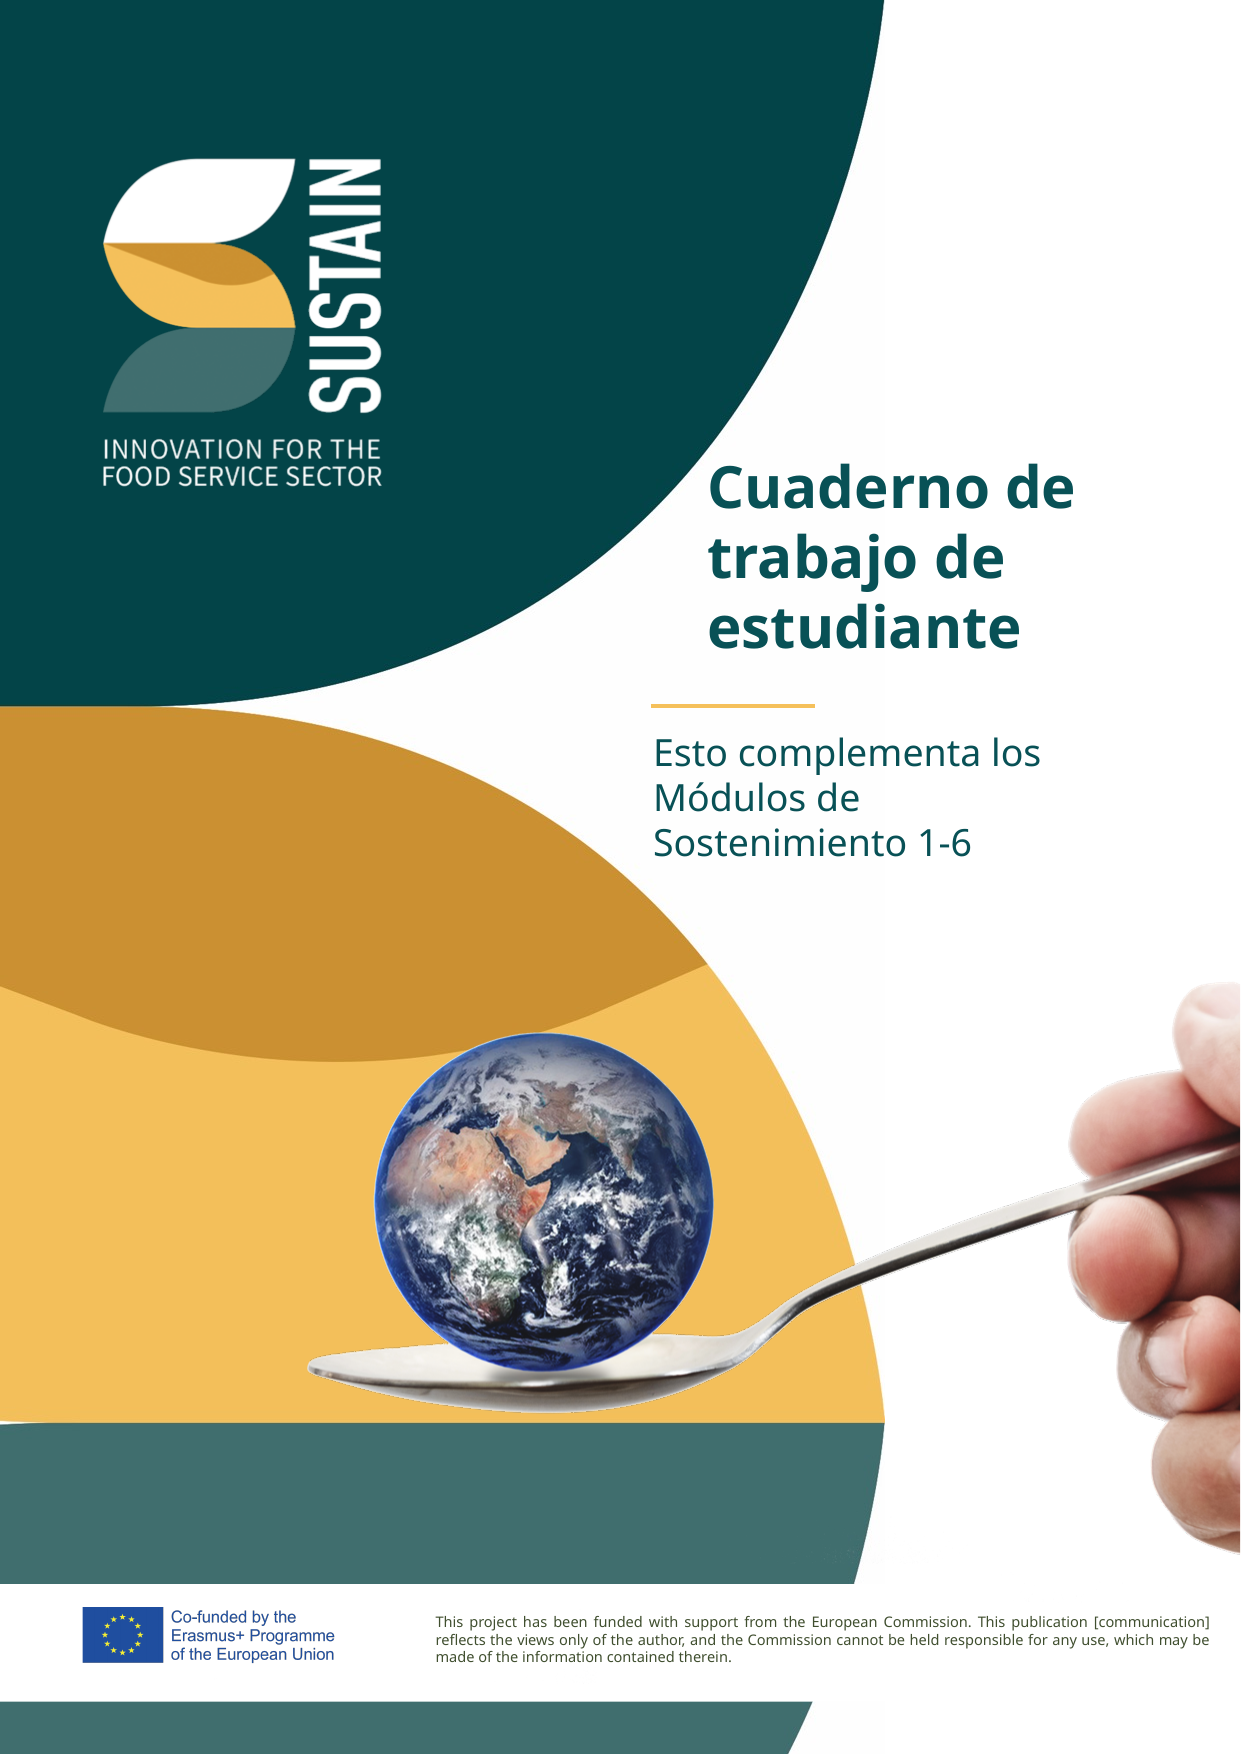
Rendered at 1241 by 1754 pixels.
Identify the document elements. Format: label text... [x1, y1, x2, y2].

picture [0, 0, 1241, 1684]
list Esto complementa los Módulos de Sostenimiento 1-6 [638, 721, 1128, 881]
list Cuaderno de trabajo de estudiante [692, 442, 1150, 703]
picture [0, 1702, 885, 1754]
